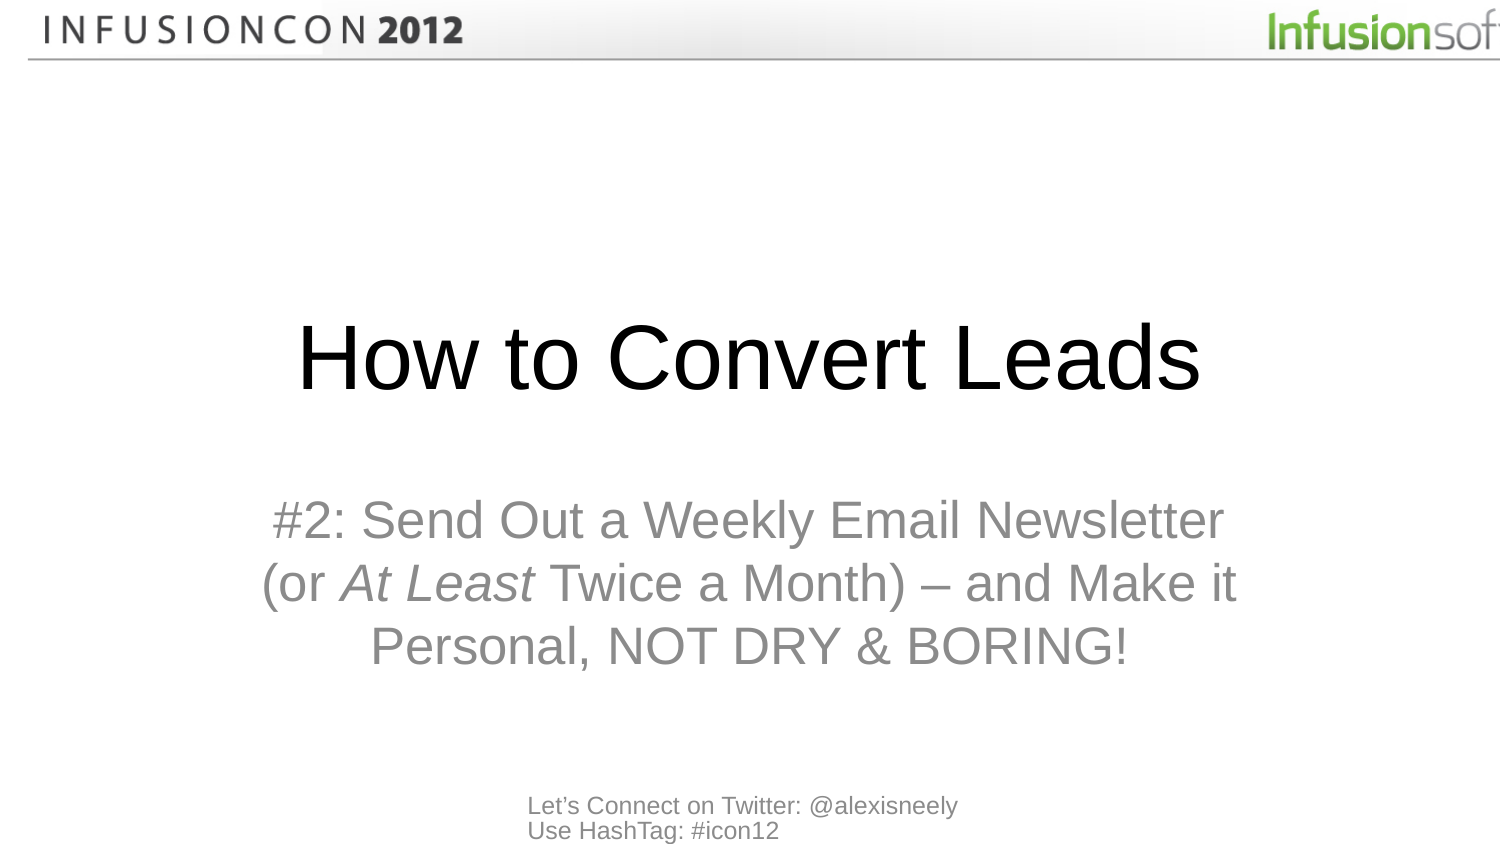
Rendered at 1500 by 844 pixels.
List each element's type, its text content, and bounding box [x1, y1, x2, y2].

footer Let’s Connect on Twitter: @alexisneely Use HashTag: #icon12 [512, 782, 988, 827]
title How to Convert Leads [112, 262, 1388, 443]
picture [27, 0, 1500, 844]
subtitle #2: Send Out a Weekly Email Newsletter (or At Least Twice a Month) – and Make it Personal, NOT DRY & BORING! [225, 478, 1275, 727]
